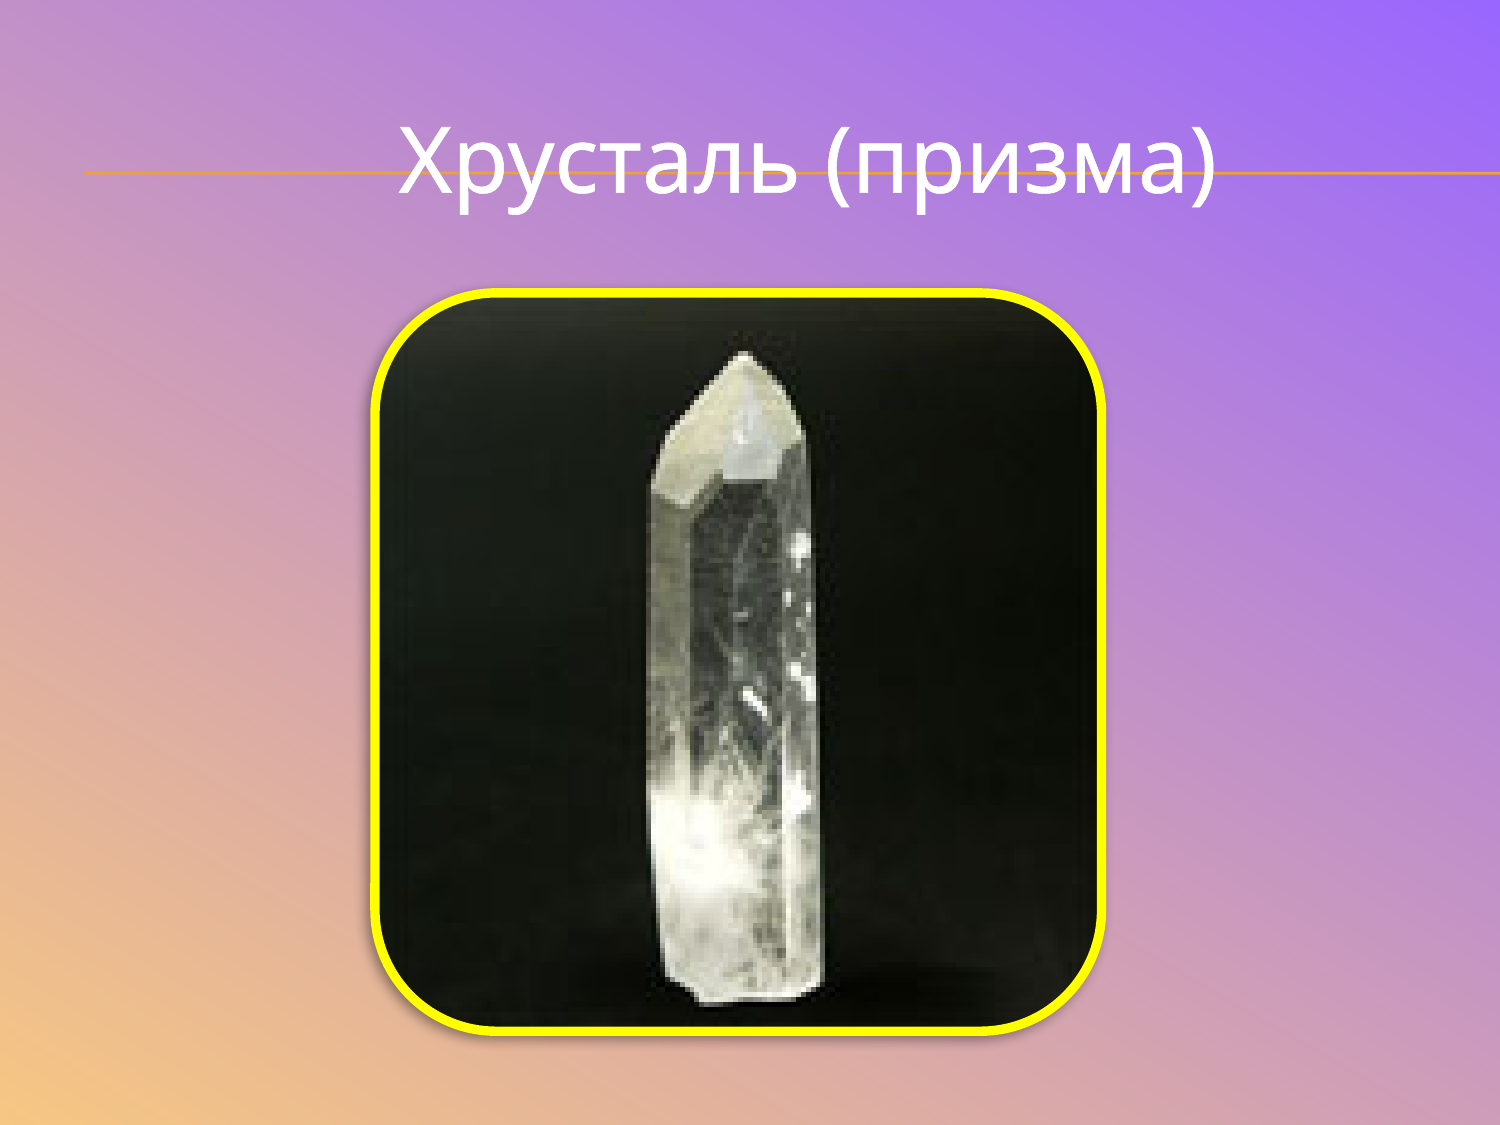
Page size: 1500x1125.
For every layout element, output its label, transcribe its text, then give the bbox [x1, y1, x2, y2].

picture [374, 292, 1102, 1032]
text_box Хрусталь (призма) [383, 93, 1257, 219]
